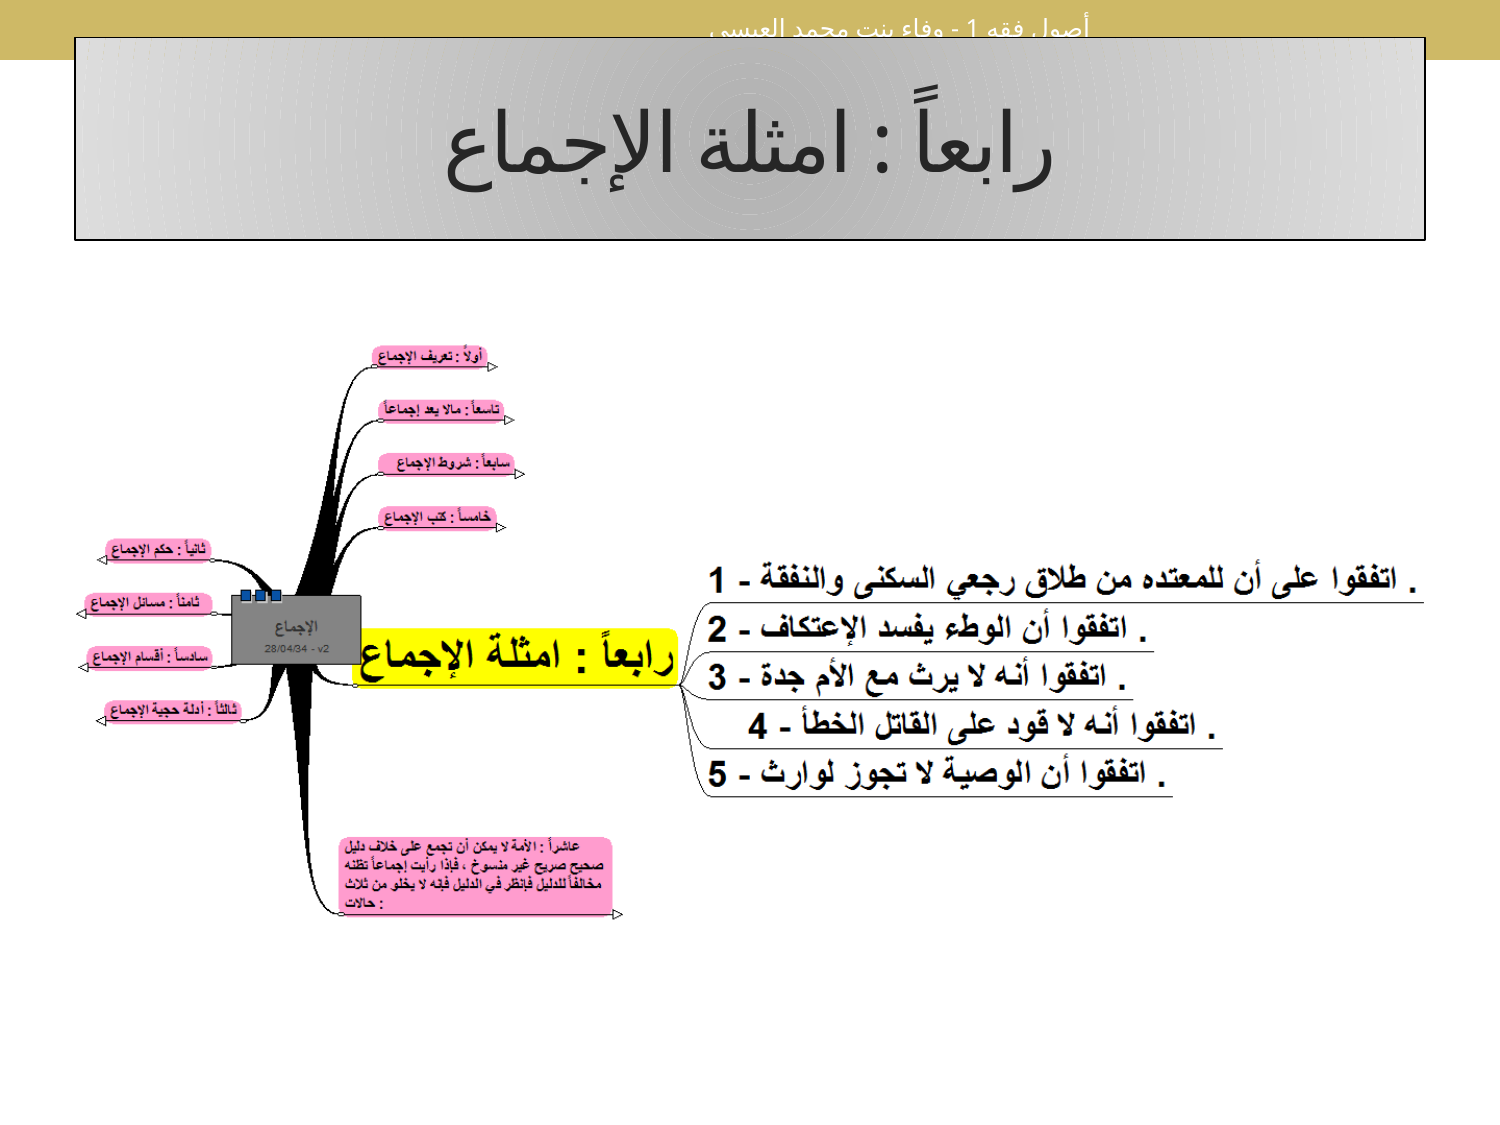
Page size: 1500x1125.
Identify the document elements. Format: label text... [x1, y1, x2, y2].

footer أصول فقه 1 - وفاء بنت محمد العيسى [562, 3, 1238, 57]
picture [74, 262, 1426, 1005]
title رابعاً : امثلة الإجماع [74, 37, 1426, 241]
